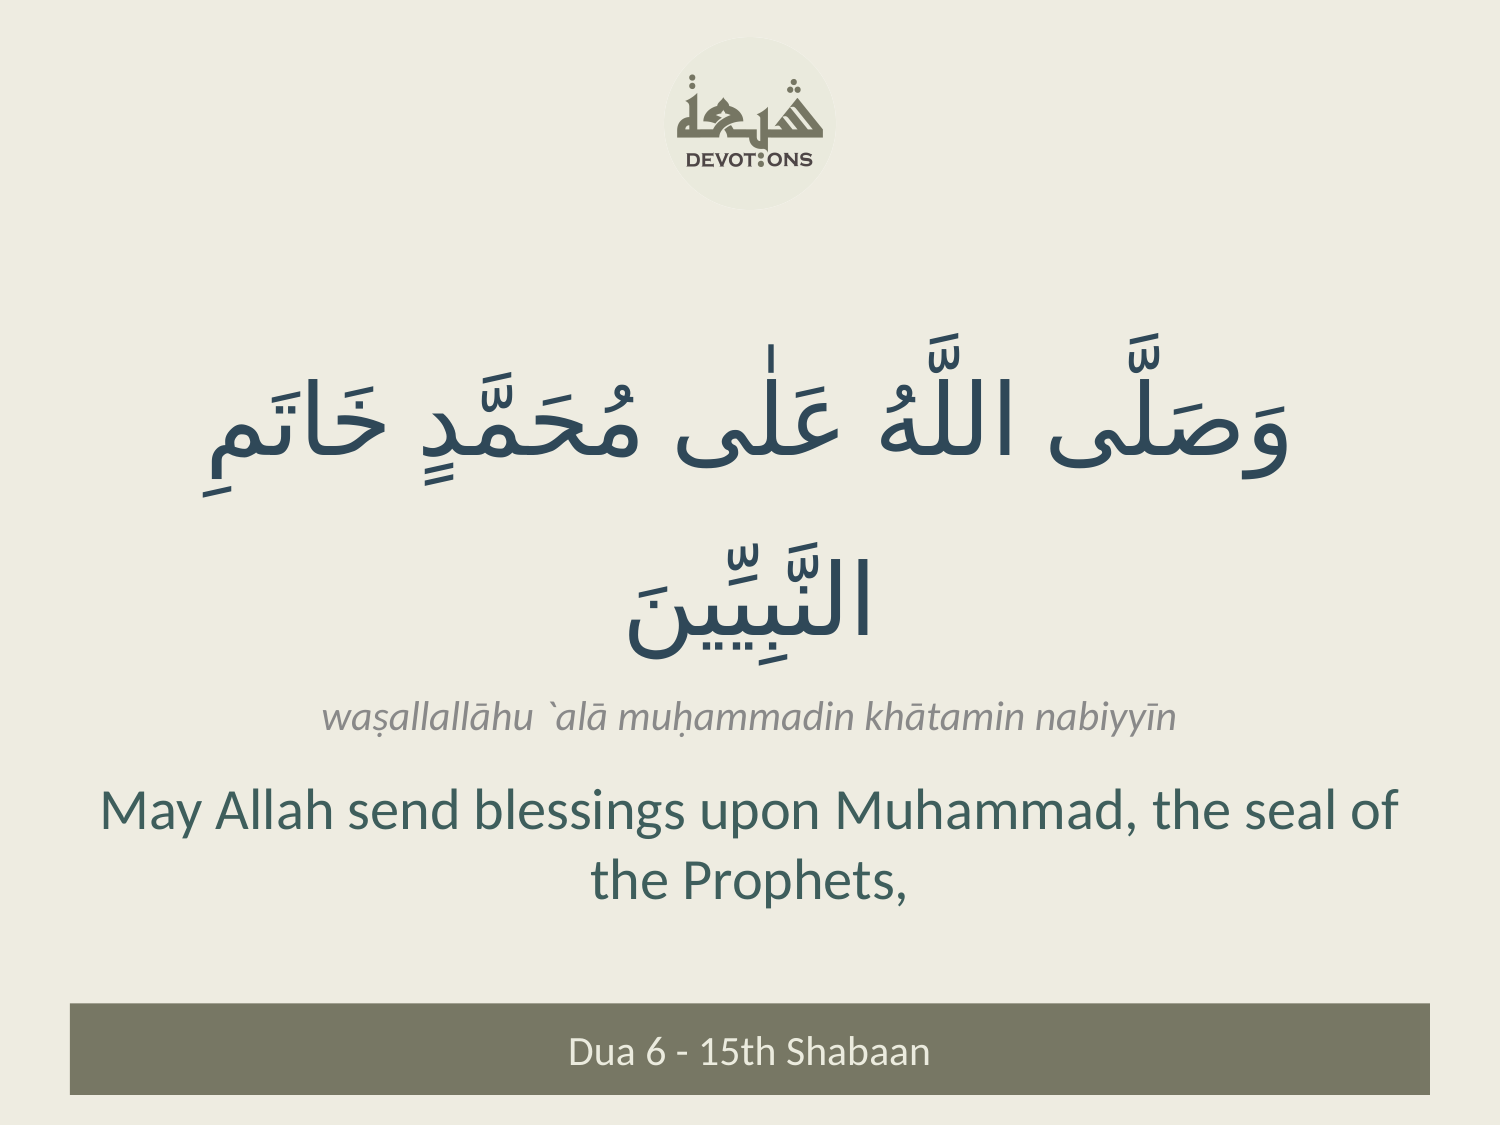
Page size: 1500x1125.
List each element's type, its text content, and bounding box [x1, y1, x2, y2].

list وَصَلَّى اللَّهُ عَلٰى مُحَمَّدٍ خَاتَمِ النَّبِيِّينَ waṣallallāhu `alā muḥammadin khātamin nabiyyīn May Allah send blessings upon Muhammad, the seal of the Prophets, [69, 203, 1430, 1003]
picture [656, 29, 844, 203]
list Dua 6 - 15th Shabaan [69, 1003, 1430, 1095]
